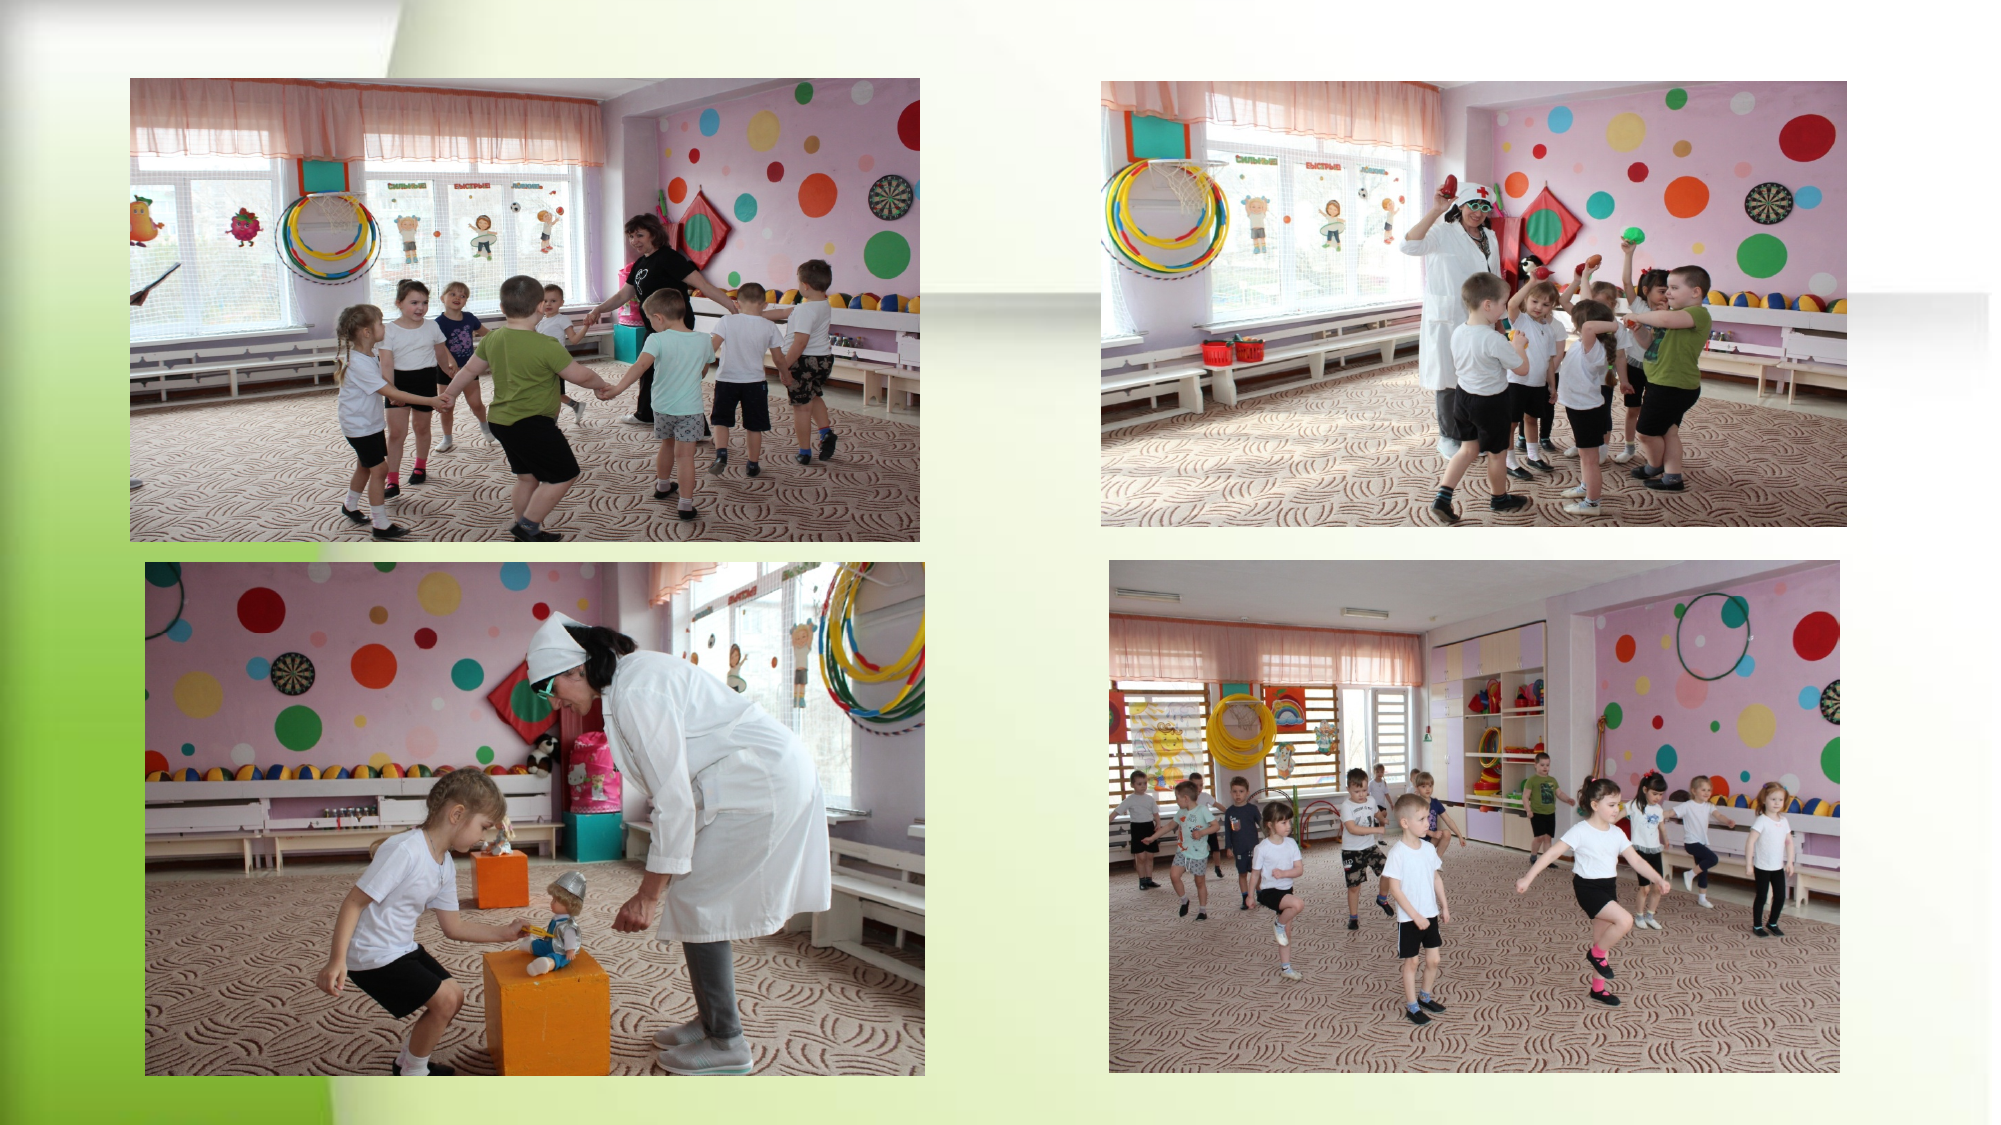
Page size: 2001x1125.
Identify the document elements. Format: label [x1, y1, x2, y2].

list [145, 562, 925, 1076]
picture [0, 0, 2000, 1125]
